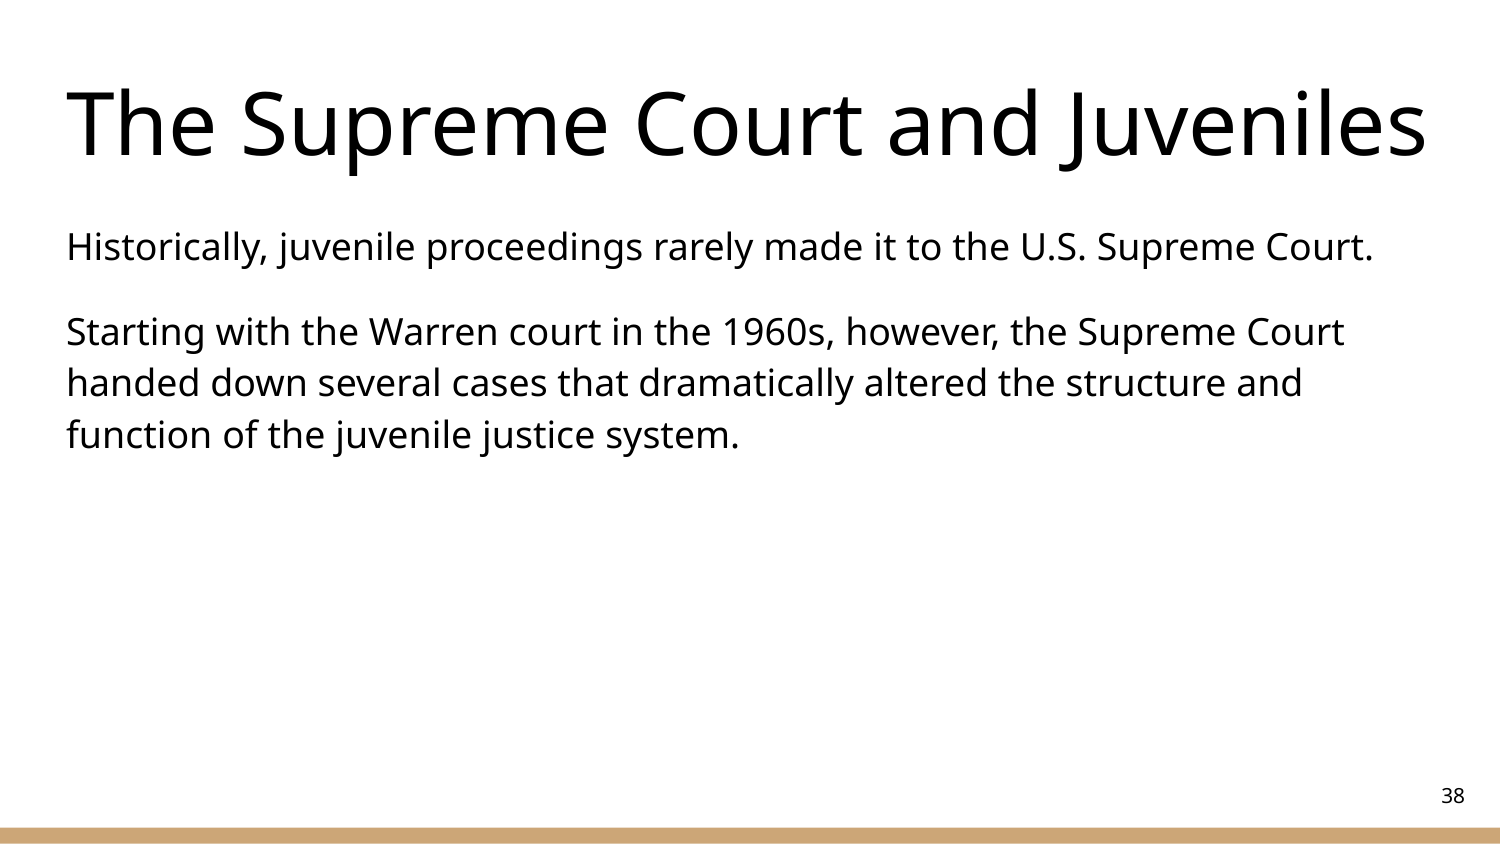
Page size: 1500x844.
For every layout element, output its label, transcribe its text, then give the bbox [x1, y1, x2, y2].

title The Supreme Court and Juveniles [51, 51, 1449, 189]
list Historically, juvenile proceedings rarely made it to the U.S. Supreme Court. Starting with the Warren court in the 1960s, however, the Supreme Court handed down several cases that dramatically altered the structure and function of the juvenile justice system. [51, 200, 1449, 752]
slide_number ‹#› [1389, 764, 1480, 830]
